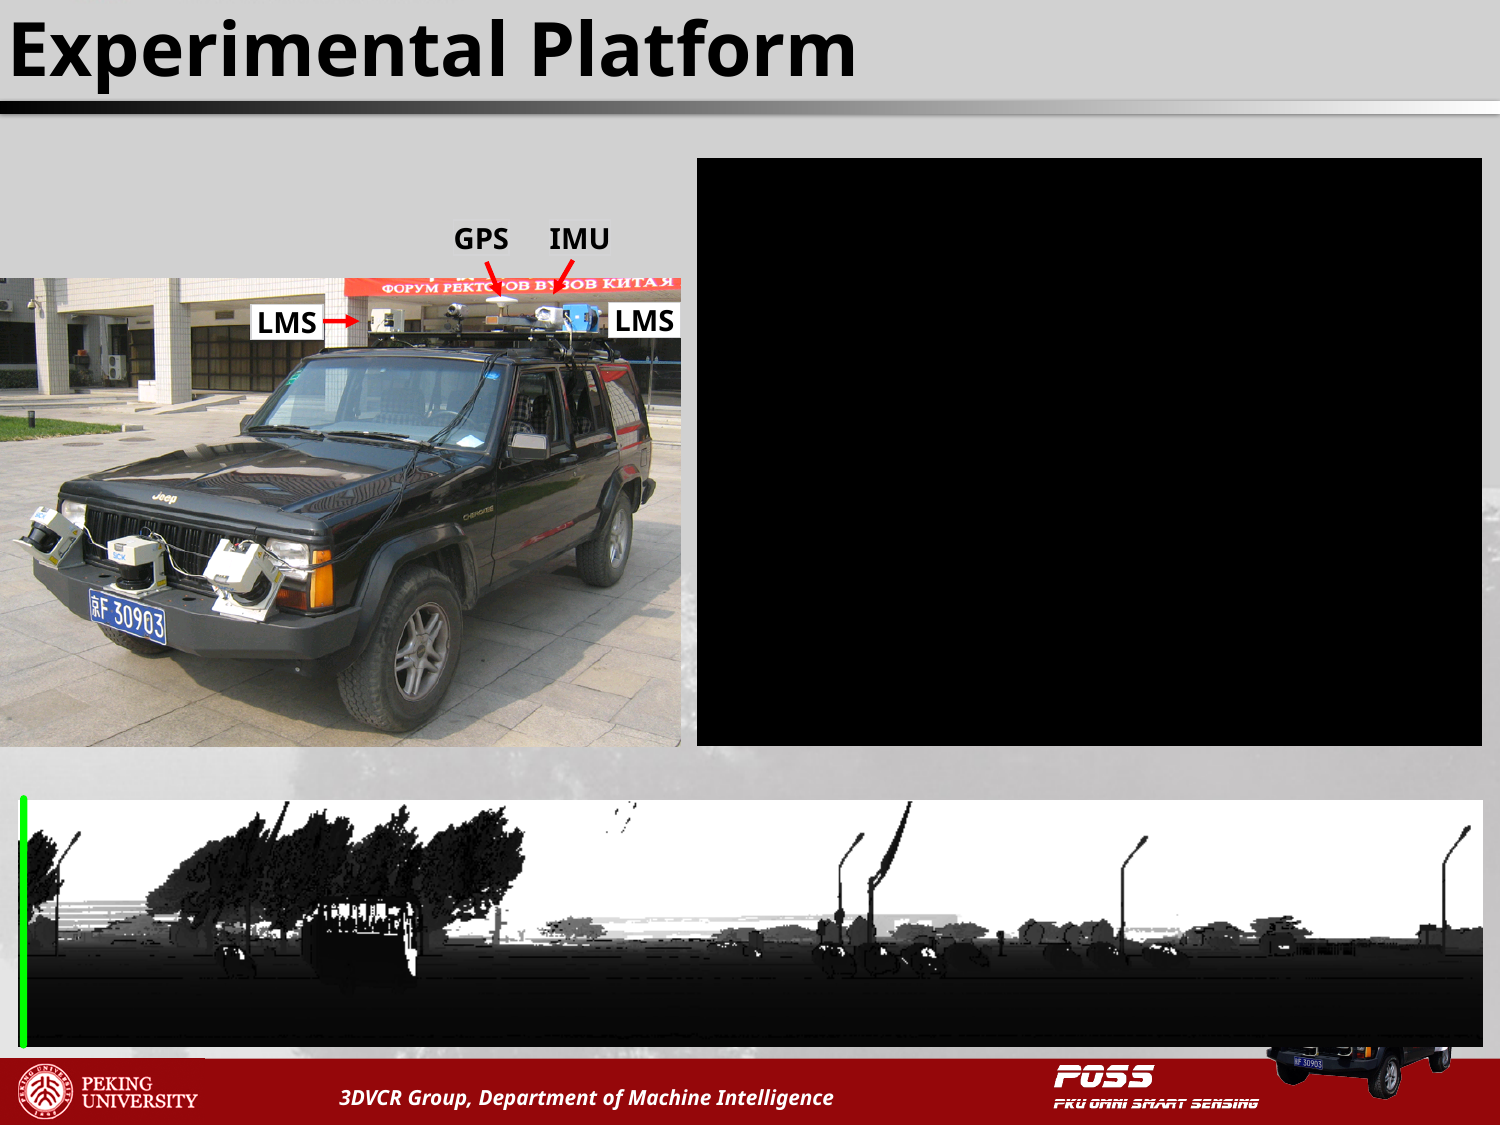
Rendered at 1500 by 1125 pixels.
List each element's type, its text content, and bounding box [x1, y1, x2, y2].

picture [0, 0, 1500, 102]
text_box IMU [549, 219, 611, 255]
text_box GPS [453, 219, 510, 255]
picture [0, 113, 1500, 1125]
title Experimental Platform [0, 0, 1425, 93]
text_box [696, 157, 1483, 747]
